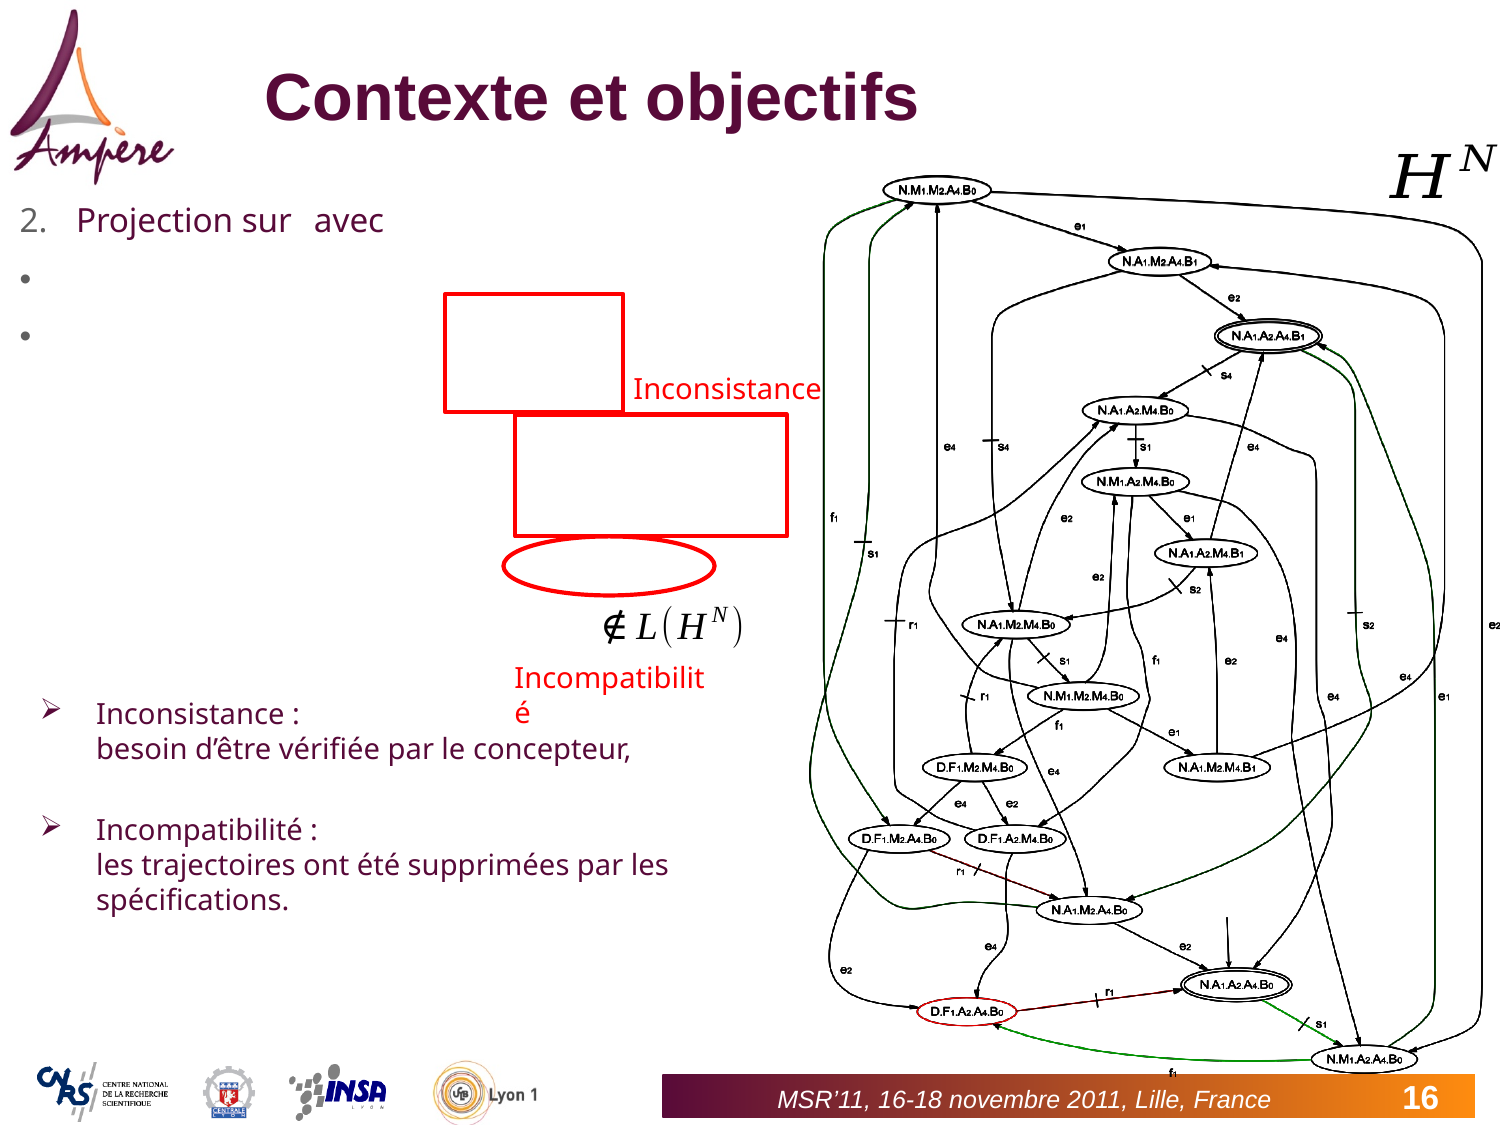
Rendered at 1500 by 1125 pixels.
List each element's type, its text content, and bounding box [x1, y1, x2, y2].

text_box Incompatibilité [489, 652, 728, 687]
text_box [443, 292, 625, 414]
footer MSR’11, 16-18 novembre 2011, Lille, France [662, 1076, 1388, 1115]
text_box Contexte et objectifs [249, 0, 1475, 188]
picture [431, 1059, 538, 1125]
text_box Inconsistance [608, 362, 801, 416]
picture [0, 0, 175, 190]
picture [808, 175, 1500, 1078]
picture [200, 1063, 258, 1121]
text_box [513, 414, 789, 538]
text_box [501, 538, 717, 598]
text_box Inconsistance : besoin d’être vérifiée par le concepteur, Incompatibilité : les trajectoires ont été supprimées par les spécifications. [24, 687, 800, 823]
text_box [524, 400, 600, 476]
picture [287, 1062, 386, 1122]
picture [37, 1062, 168, 1122]
